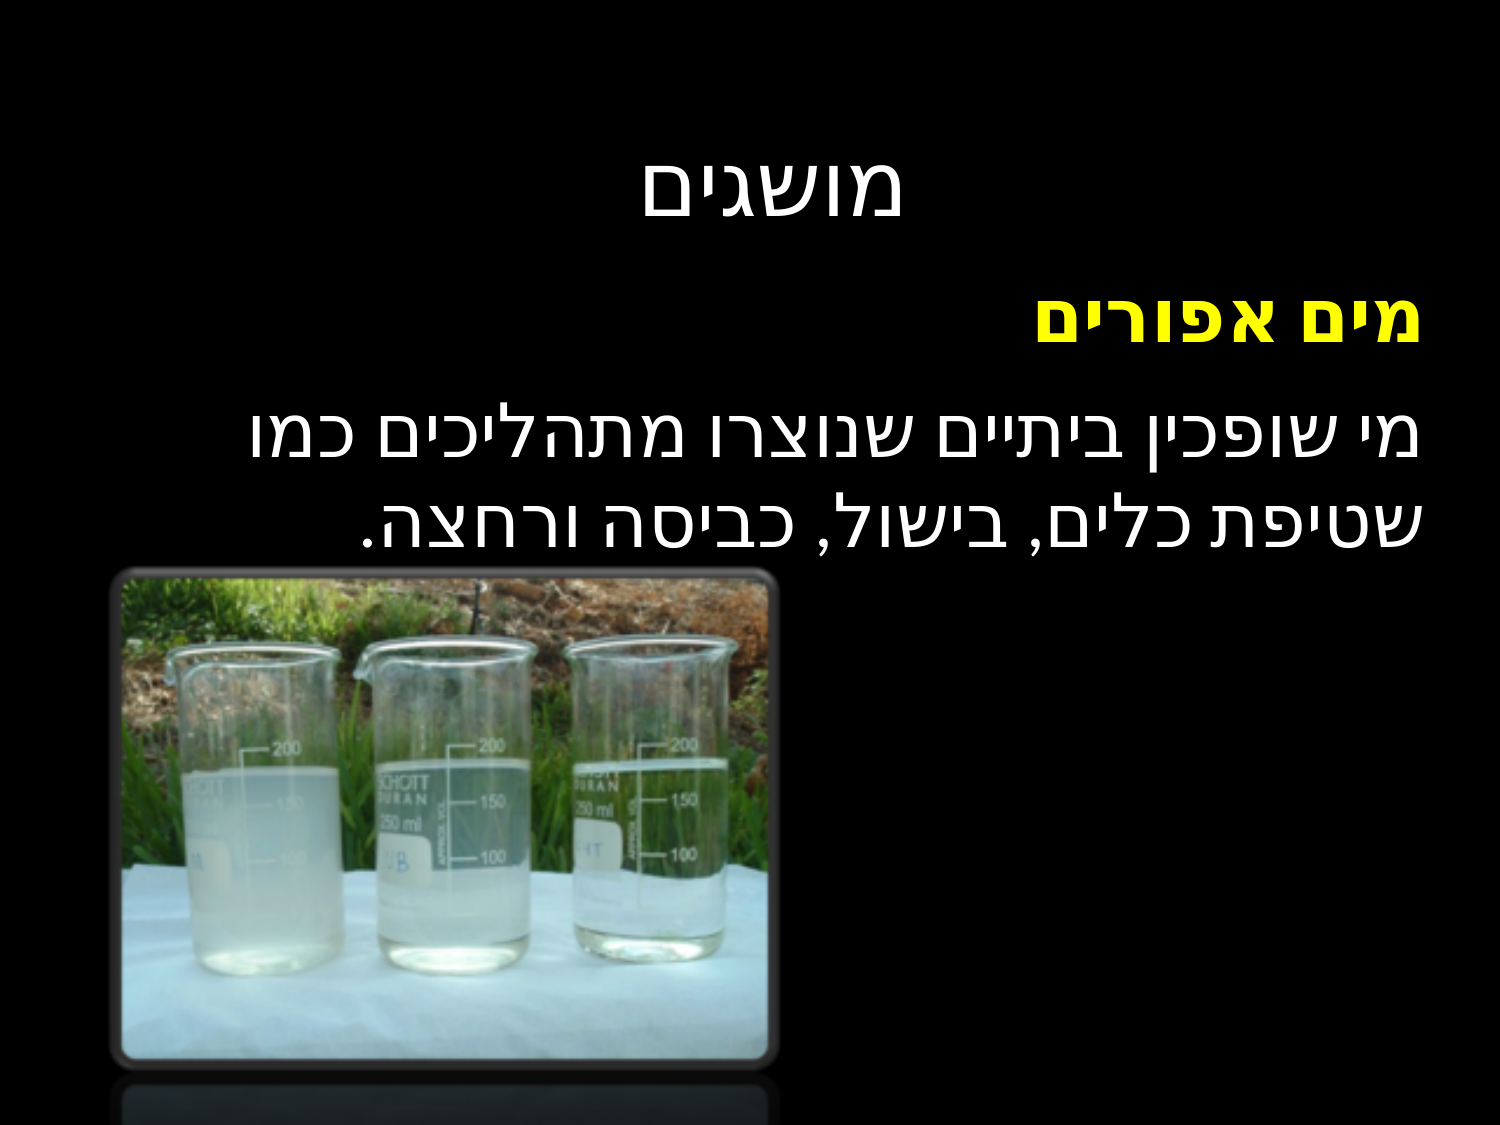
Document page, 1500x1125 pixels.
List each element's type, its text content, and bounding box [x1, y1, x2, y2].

text_box מושגים [281, 117, 1266, 244]
text_box מים אפורים [644, 260, 1442, 367]
picture [105, 564, 785, 1125]
text_box מי שופכין ביתיים שנוצרו מתהליכים כמו שטיפת כלים, בישול, כביסה ורחצה. [46, 374, 1442, 572]
